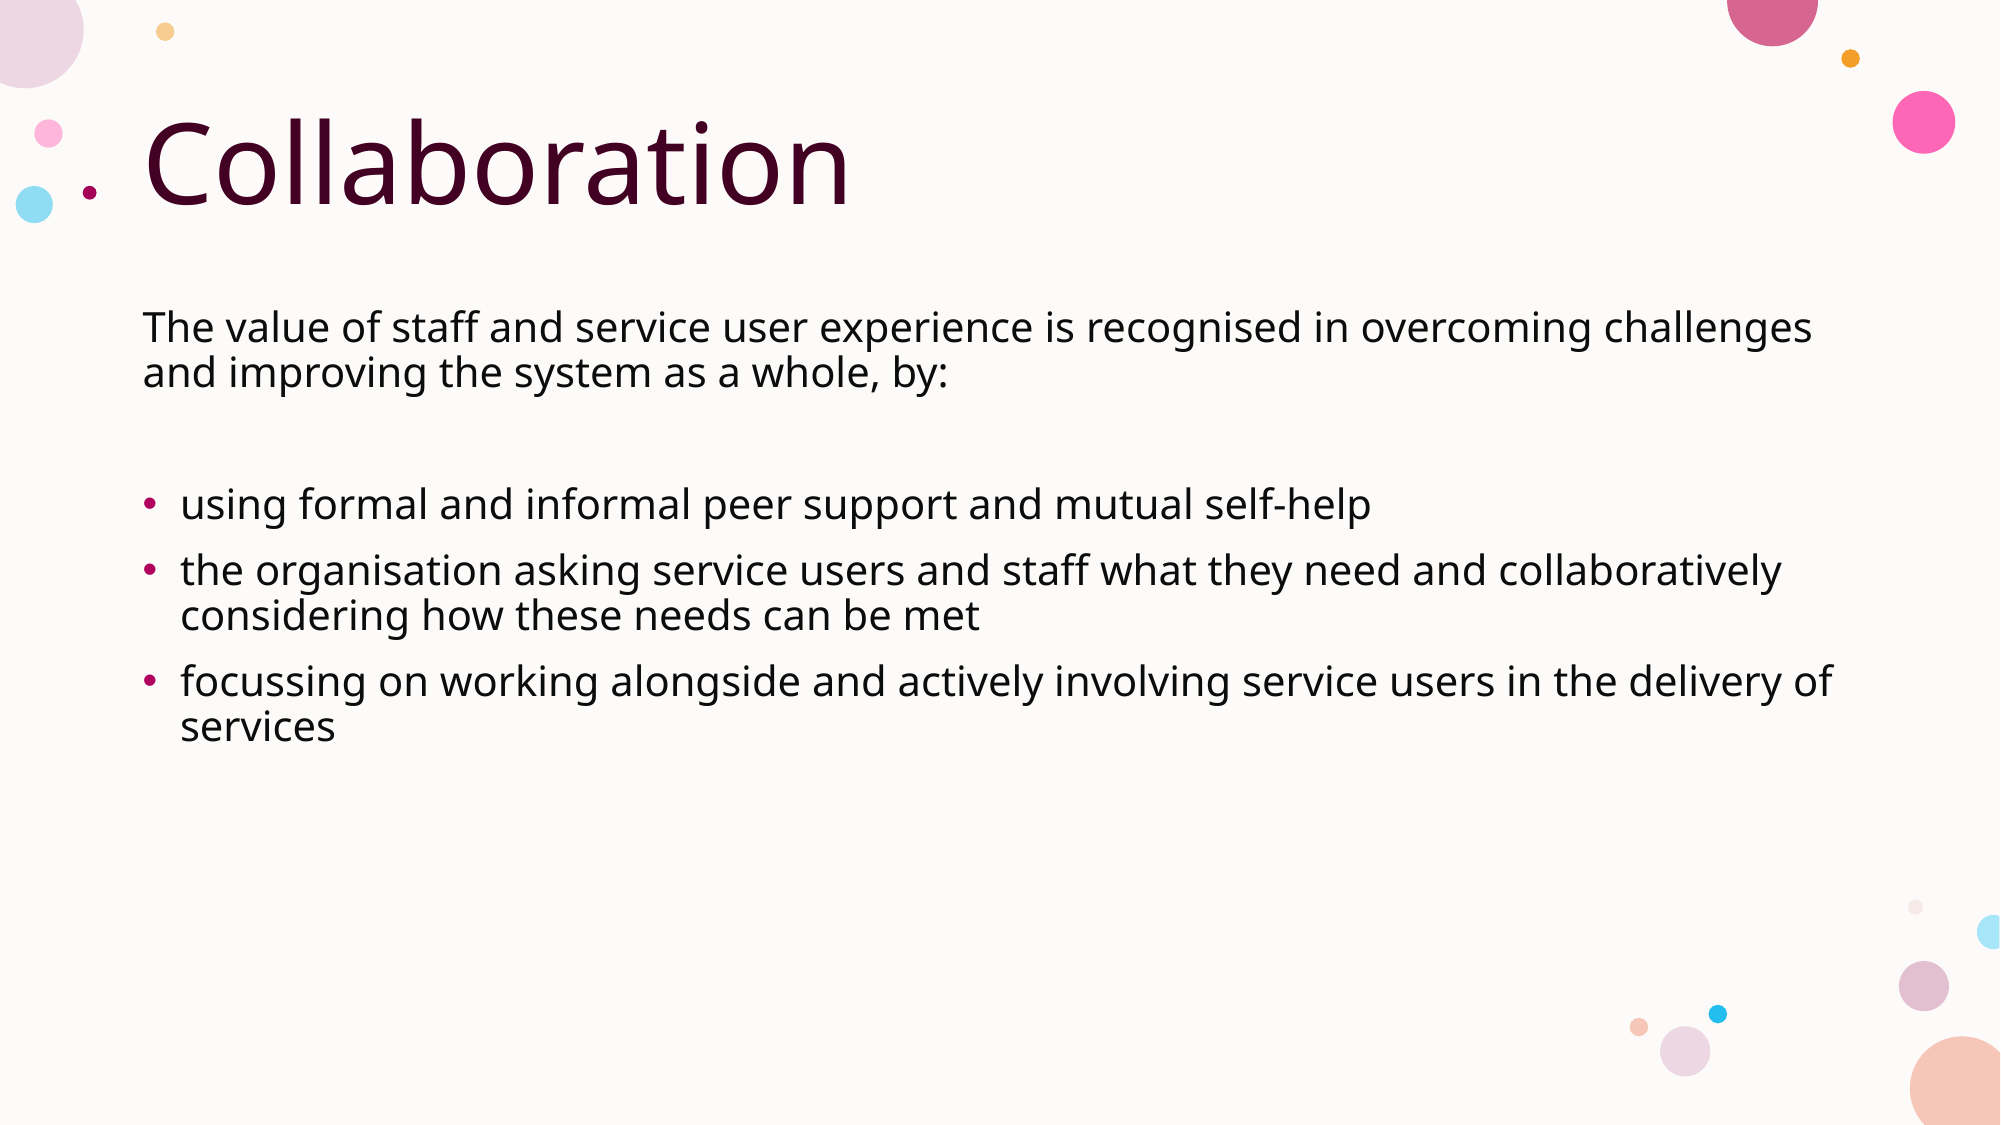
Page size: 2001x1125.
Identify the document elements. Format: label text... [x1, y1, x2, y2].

title Collaboration [127, 59, 1877, 278]
list The value of staff and service user experience is recognised in overcoming challenges and improving the system as a whole, by: using formal and informal peer support and mutual self-help the organisation asking service users and staff what they need and collaboratively considering how these needs can be met focussing on working alongside and actively involving service users in the delivery of services [127, 299, 1877, 1014]
